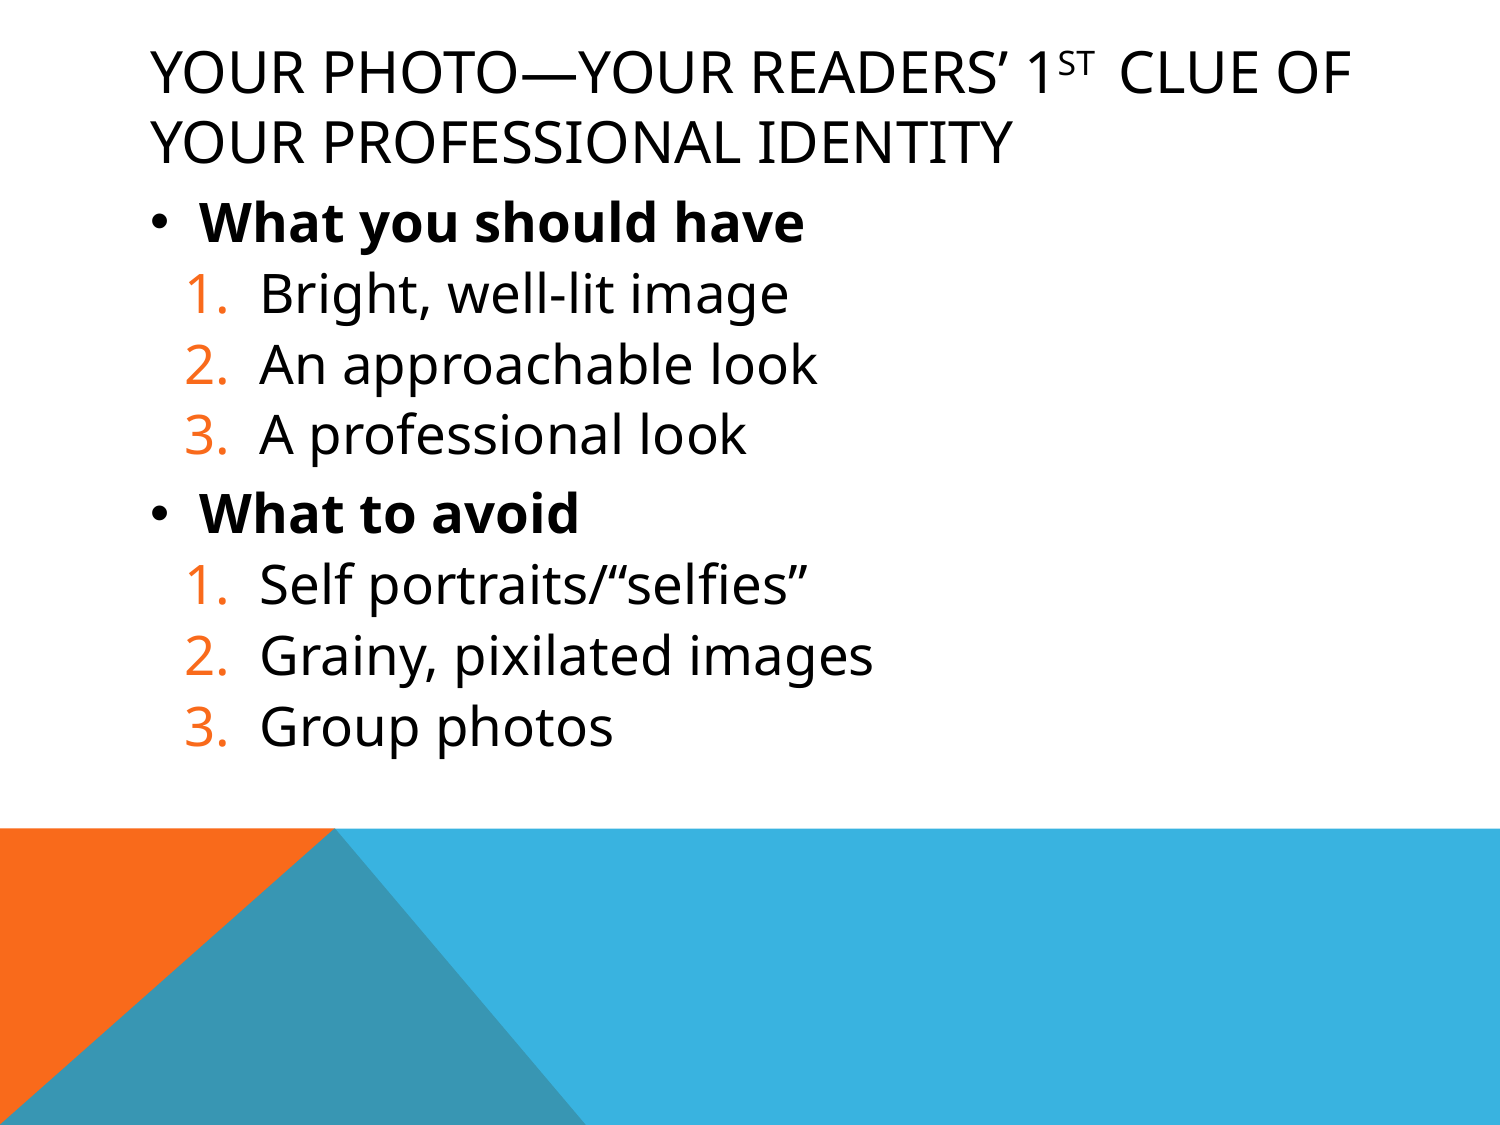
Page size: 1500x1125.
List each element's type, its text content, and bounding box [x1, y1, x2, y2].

title Your photo—your readers’ 1st clue of your professional identity [135, 60, 1369, 150]
list What you should have Bright, well-lit image An approachable look A professional look What to avoid Self portraits/“selfies” Grainy, pixilated images Group photos [135, 180, 1369, 768]
